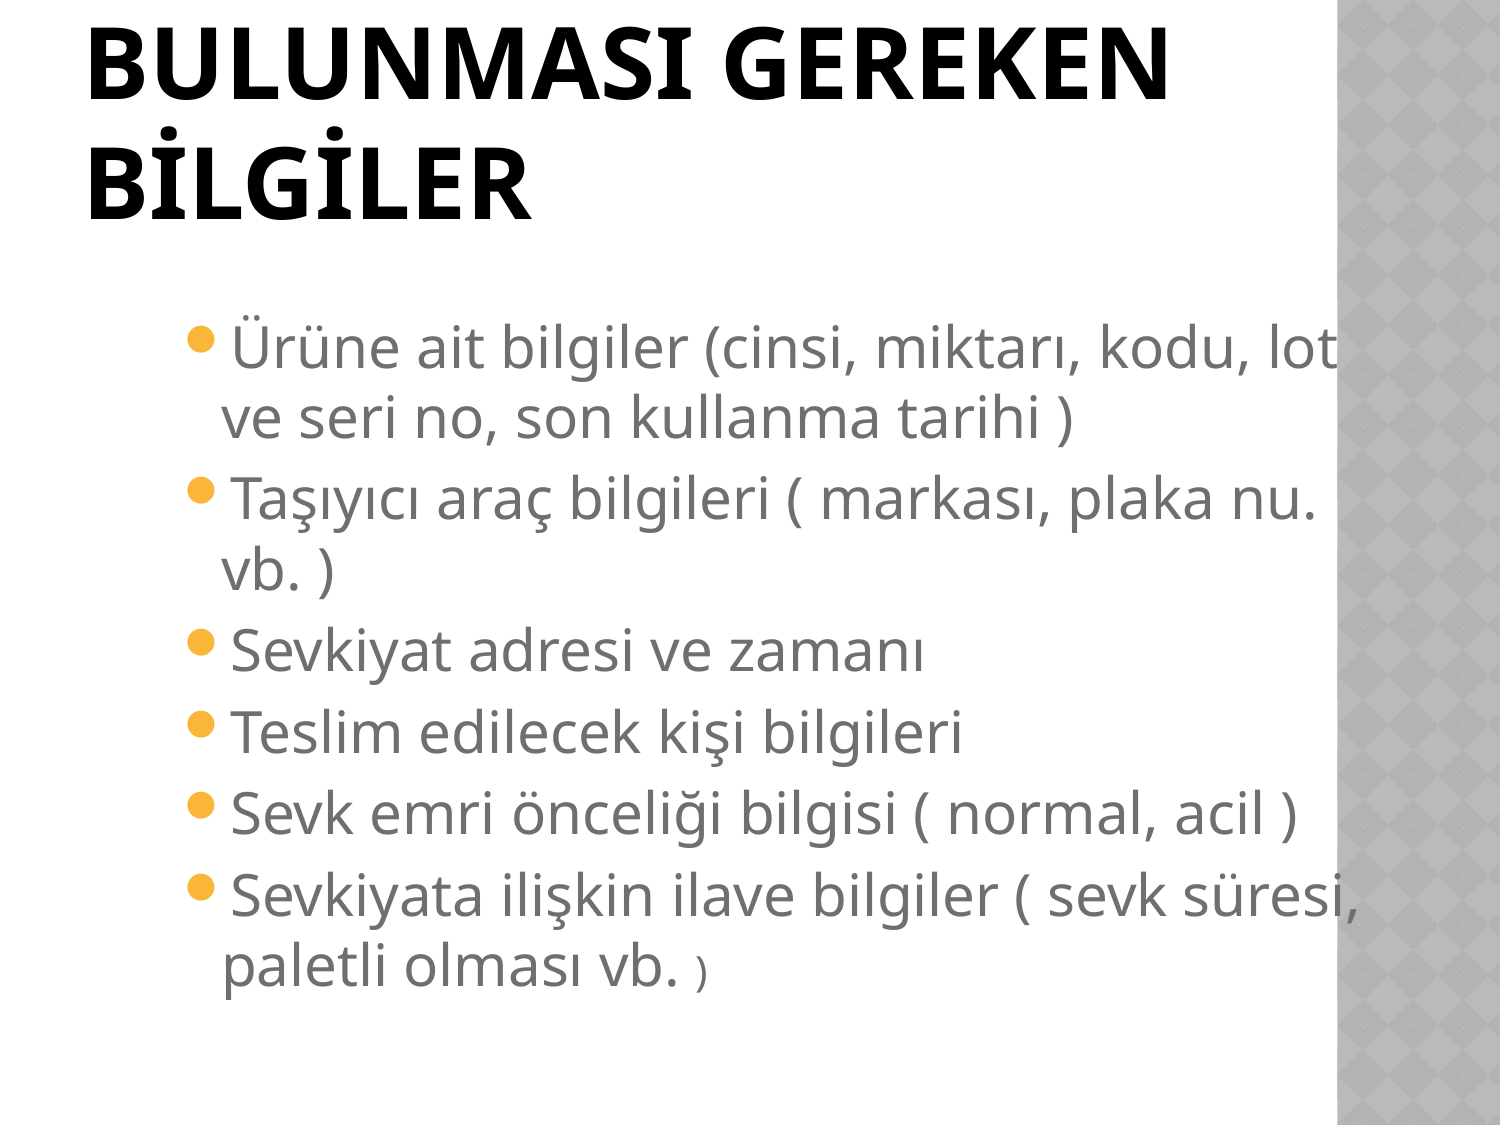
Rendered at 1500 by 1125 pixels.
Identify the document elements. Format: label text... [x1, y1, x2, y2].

list Ürüne ait bilgiler (cinsi, miktarı, kodu, lot ve seri no, son kullanma tarihi ) Taşıyıcı araç bilgileri ( markası, plaka nu. vb. ) Sevkiyat adresi ve zamanı Teslim edilecek kişi bilgileri Sevk emri önceliği bilgisi ( normal, acil ) Sevkiyata ilişkin ilave bilgiler ( sevk süresi, paletli olması vb. ) [41, 302, 1392, 1046]
title Sevk Talimatında Bulunması Gereken Bilgiler [75, 52, 1263, 240]
